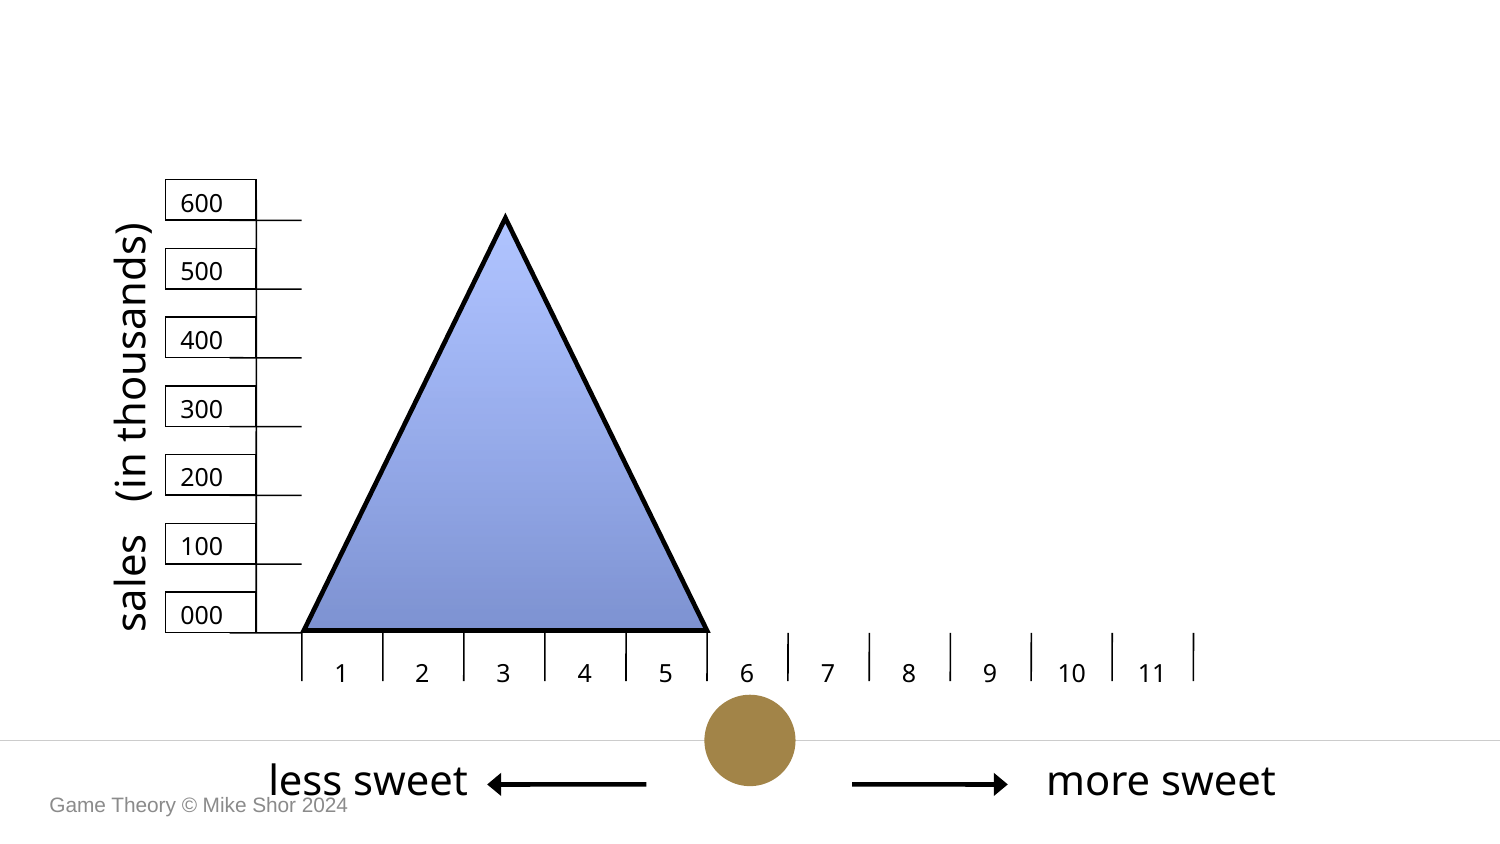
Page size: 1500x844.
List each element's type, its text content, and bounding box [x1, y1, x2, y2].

text_box [490, 774, 500, 782]
text_box 8 [887, 649, 933, 697]
text_box 000 [165, 592, 257, 633]
text_box 10 [1031, 649, 1112, 697]
text_box more sweet [1031, 696, 1336, 779]
text_box 7 [805, 649, 852, 697]
text_box 500 [165, 248, 257, 289]
text_box 5 [643, 649, 689, 697]
text_box 6 [725, 649, 771, 697]
text_box 2 [400, 649, 446, 697]
text_box less sweet [159, 696, 483, 750]
text_box 9 [968, 649, 1014, 697]
footer Game Theory © Mike Shor 2024 [34, 782, 541, 828]
text_box 200 [165, 454, 257, 496]
text_box 100 [165, 523, 257, 564]
text_box 400 [165, 317, 257, 358]
text_box 11 [1112, 649, 1193, 697]
text_box 300 [165, 385, 257, 427]
text_box 1 [319, 649, 365, 697]
text_box sales (in thousands) [96, 161, 162, 647]
text_box 3 [481, 649, 528, 697]
picture [711, 701, 785, 775]
text_box 4 [562, 649, 608, 697]
text_box [852, 774, 1008, 795]
text_box [303, 217, 707, 631]
text_box 600 [165, 179, 257, 221]
